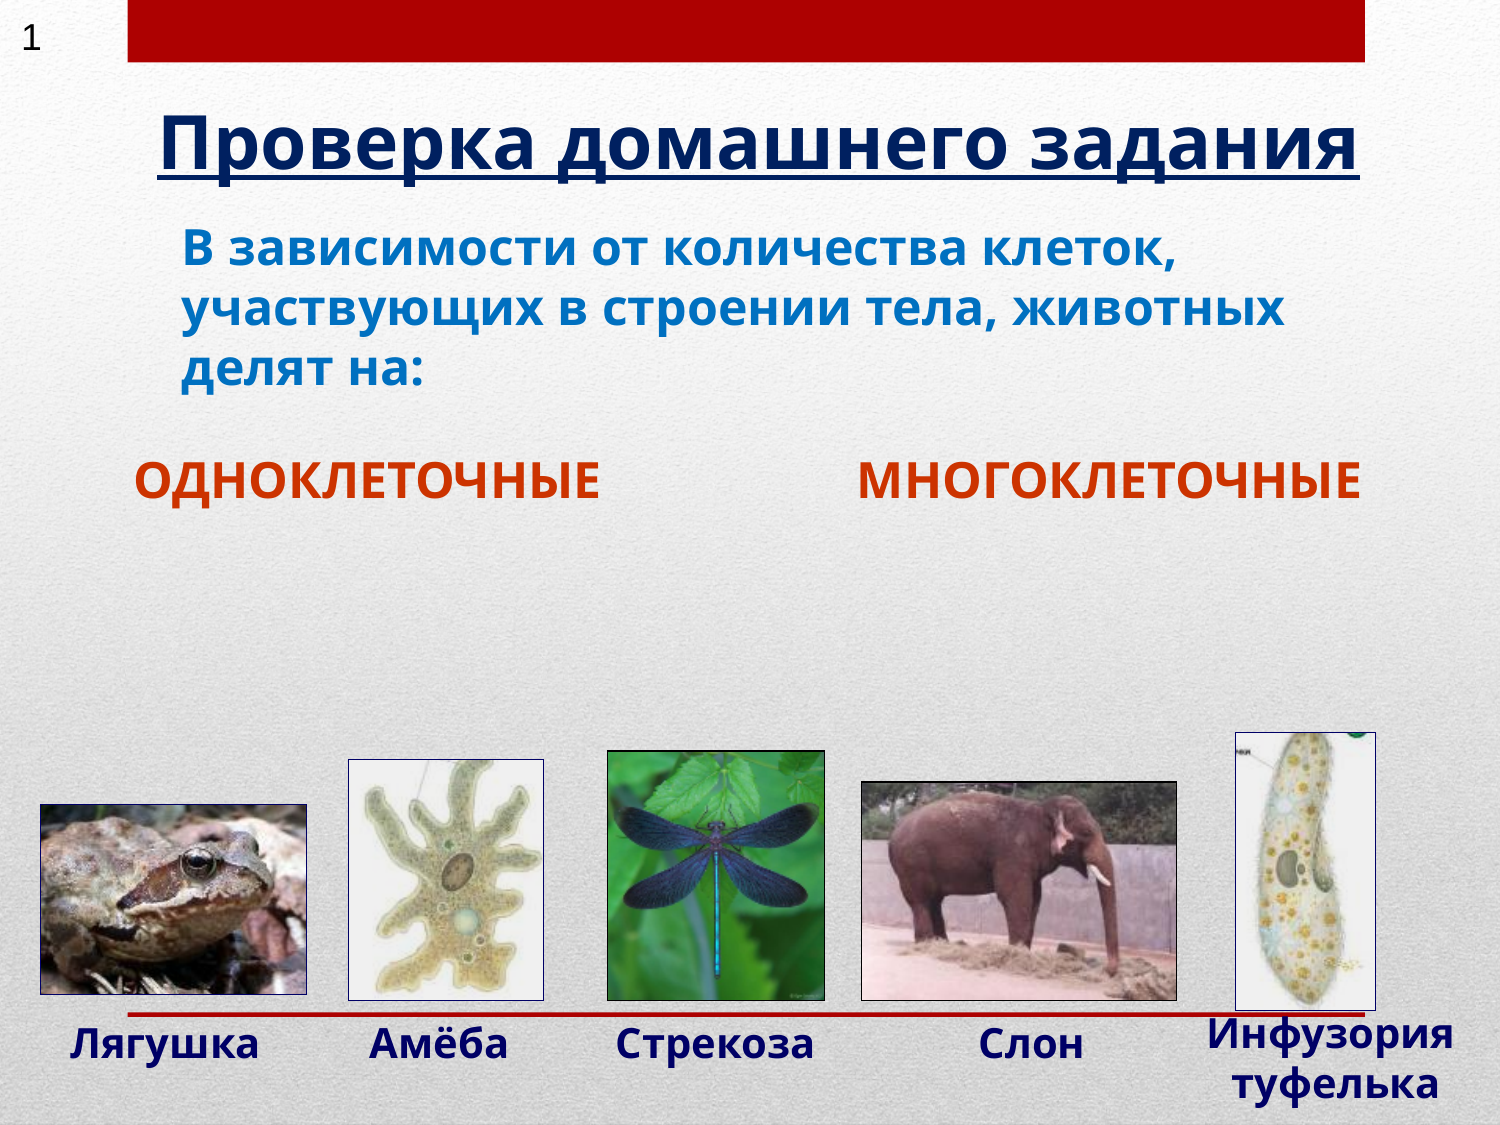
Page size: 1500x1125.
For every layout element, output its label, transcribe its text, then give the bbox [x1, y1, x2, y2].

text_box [1175, 731, 1498, 1117]
text_box В зависимости от количества клеток, участвующих в строении тела, животных делят на: [167, 208, 1315, 403]
text_box Проверка домашнего задания [142, 86, 1376, 192]
text_box МНОГОКЛЕТОЧНЫЕ [842, 440, 1378, 516]
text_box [584, 751, 848, 1077]
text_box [38, 804, 307, 1077]
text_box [347, 758, 545, 1077]
text_box 1 [6, 5, 57, 66]
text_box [861, 782, 1177, 1077]
text_box ОДНОКЛЕТОЧНЫЕ [118, 440, 617, 516]
